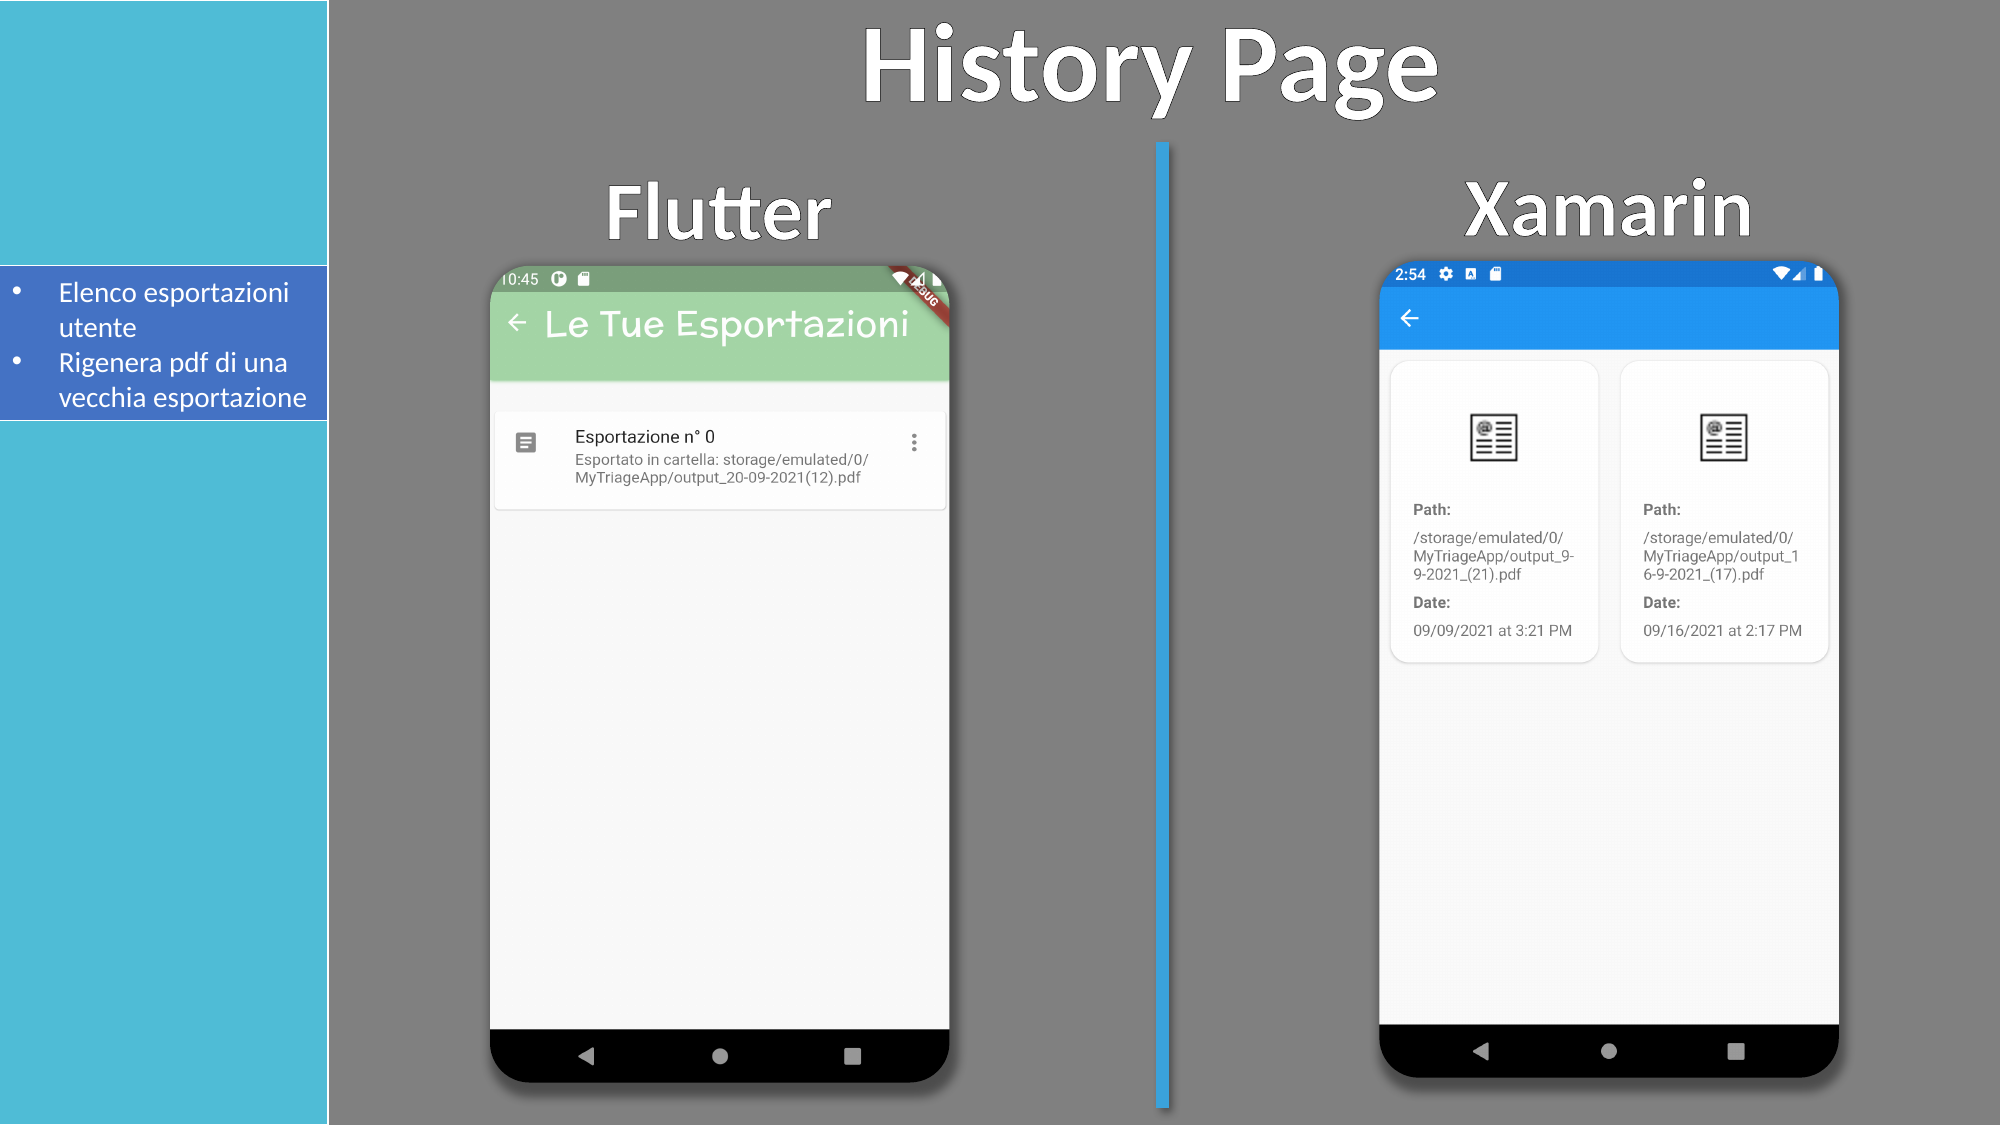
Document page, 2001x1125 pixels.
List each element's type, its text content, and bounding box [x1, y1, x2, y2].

picture [490, 265, 950, 1083]
text_box History Page [828, 0, 1474, 132]
picture [1379, 260, 1839, 1078]
text_box Flutter [546, 148, 892, 258]
text_box Xamarin [1448, 144, 1770, 253]
text_box [0, 0, 329, 1125]
text_box Elenco esportazioni utente Rigenera pdf di una vecchia esportazione [0, 265, 328, 421]
